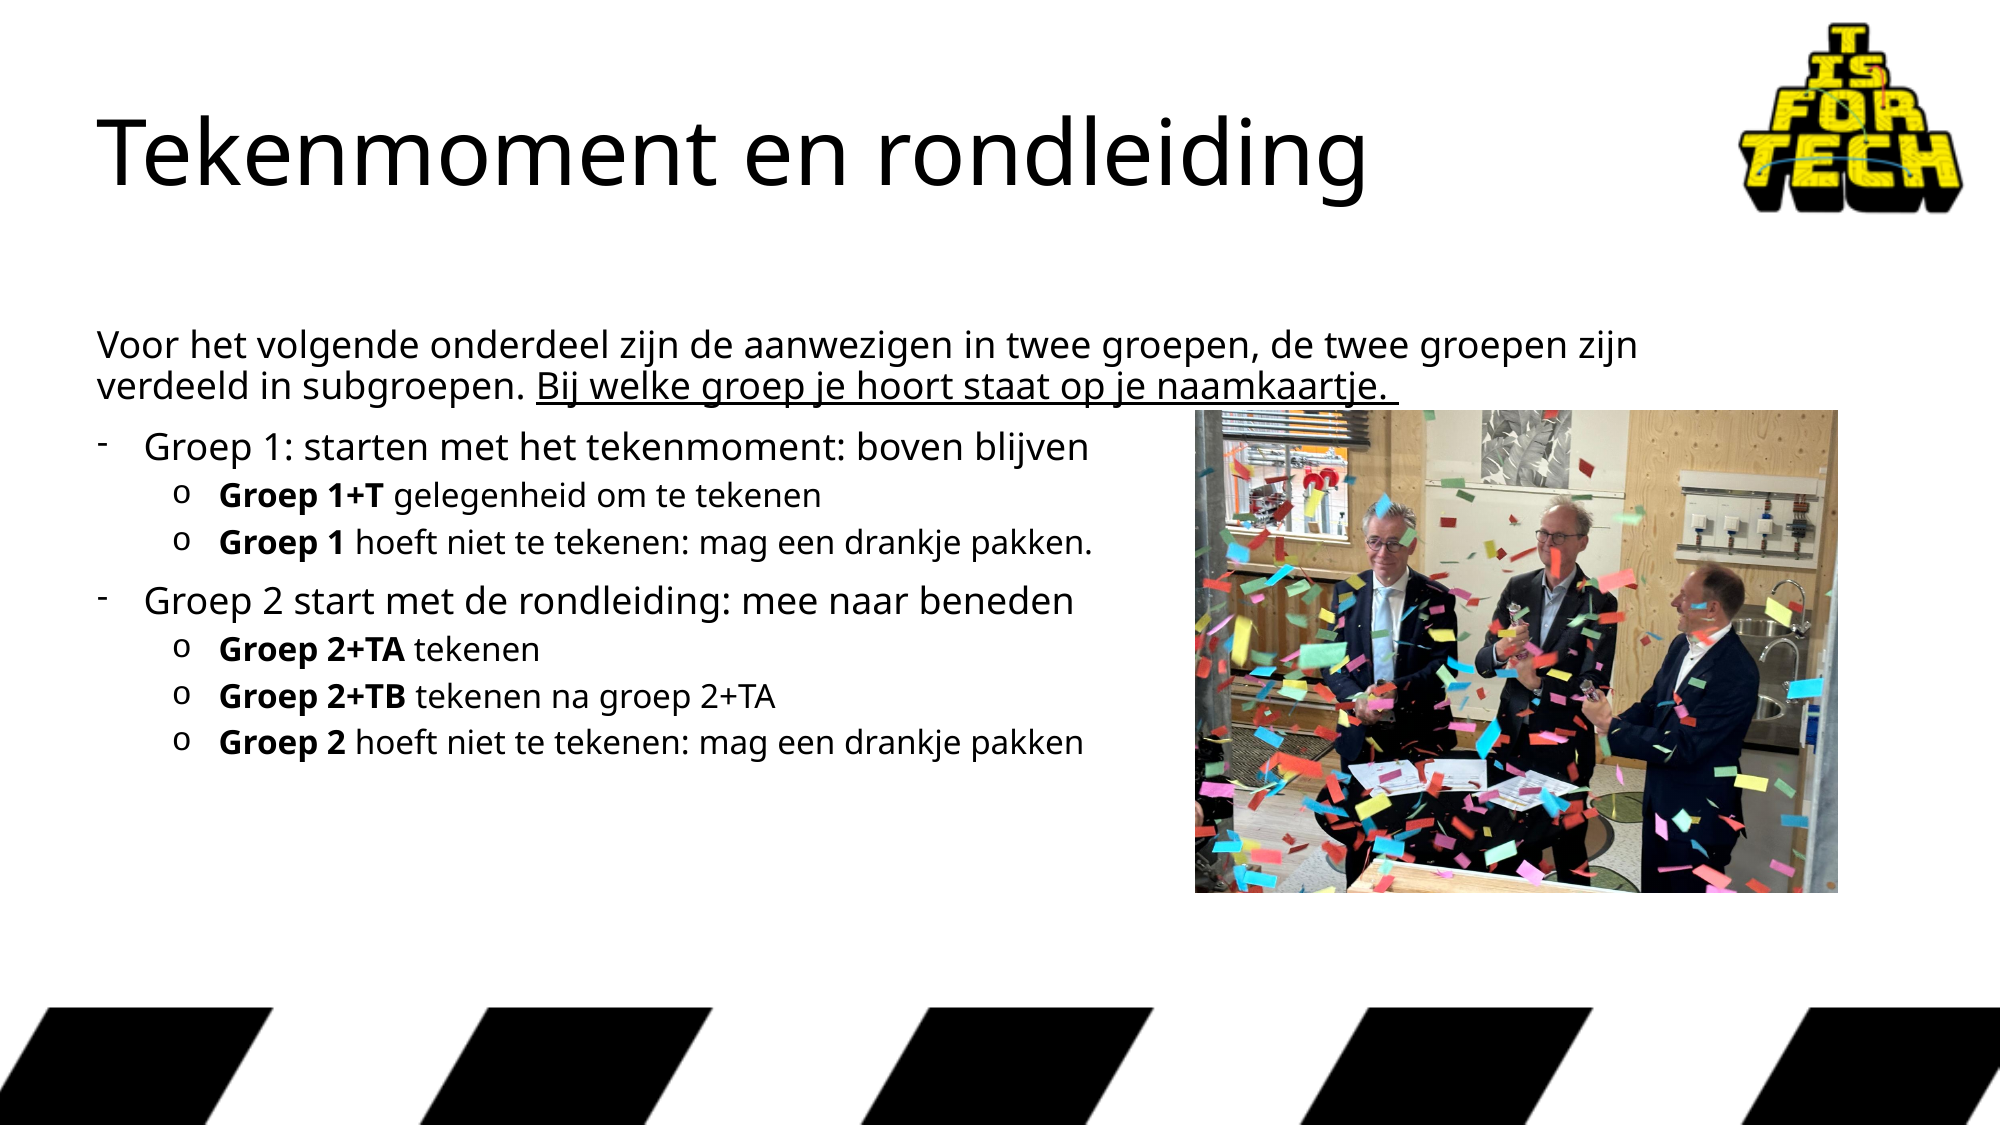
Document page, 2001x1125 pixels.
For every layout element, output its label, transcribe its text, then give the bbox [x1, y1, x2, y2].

title Tekenmoment en rondleiding [81, 74, 1807, 213]
text_box Voor het volgende onderdeel zijn de aanwezigen in twee groepen, de twee groepen zijn verdeeld in subgroepen. Bij welke groep je hoort staat op je naamkaartje. Groep 1: starten met het tekenmoment: boven blijven Groep 1+T gelegenheid om te tekenen Groep 1 hoeft niet te tekenen: mag een drankje pakken. Groep 2 start met de rondleiding: mee naar beneden Groep 2+TA tekenen Groep 2+TB tekenen na groep 2+TA Groep 2 hoeft niet te tekenen: mag een drankje pakken [81, 319, 1733, 1052]
picture [0, 0, 2000, 1125]
